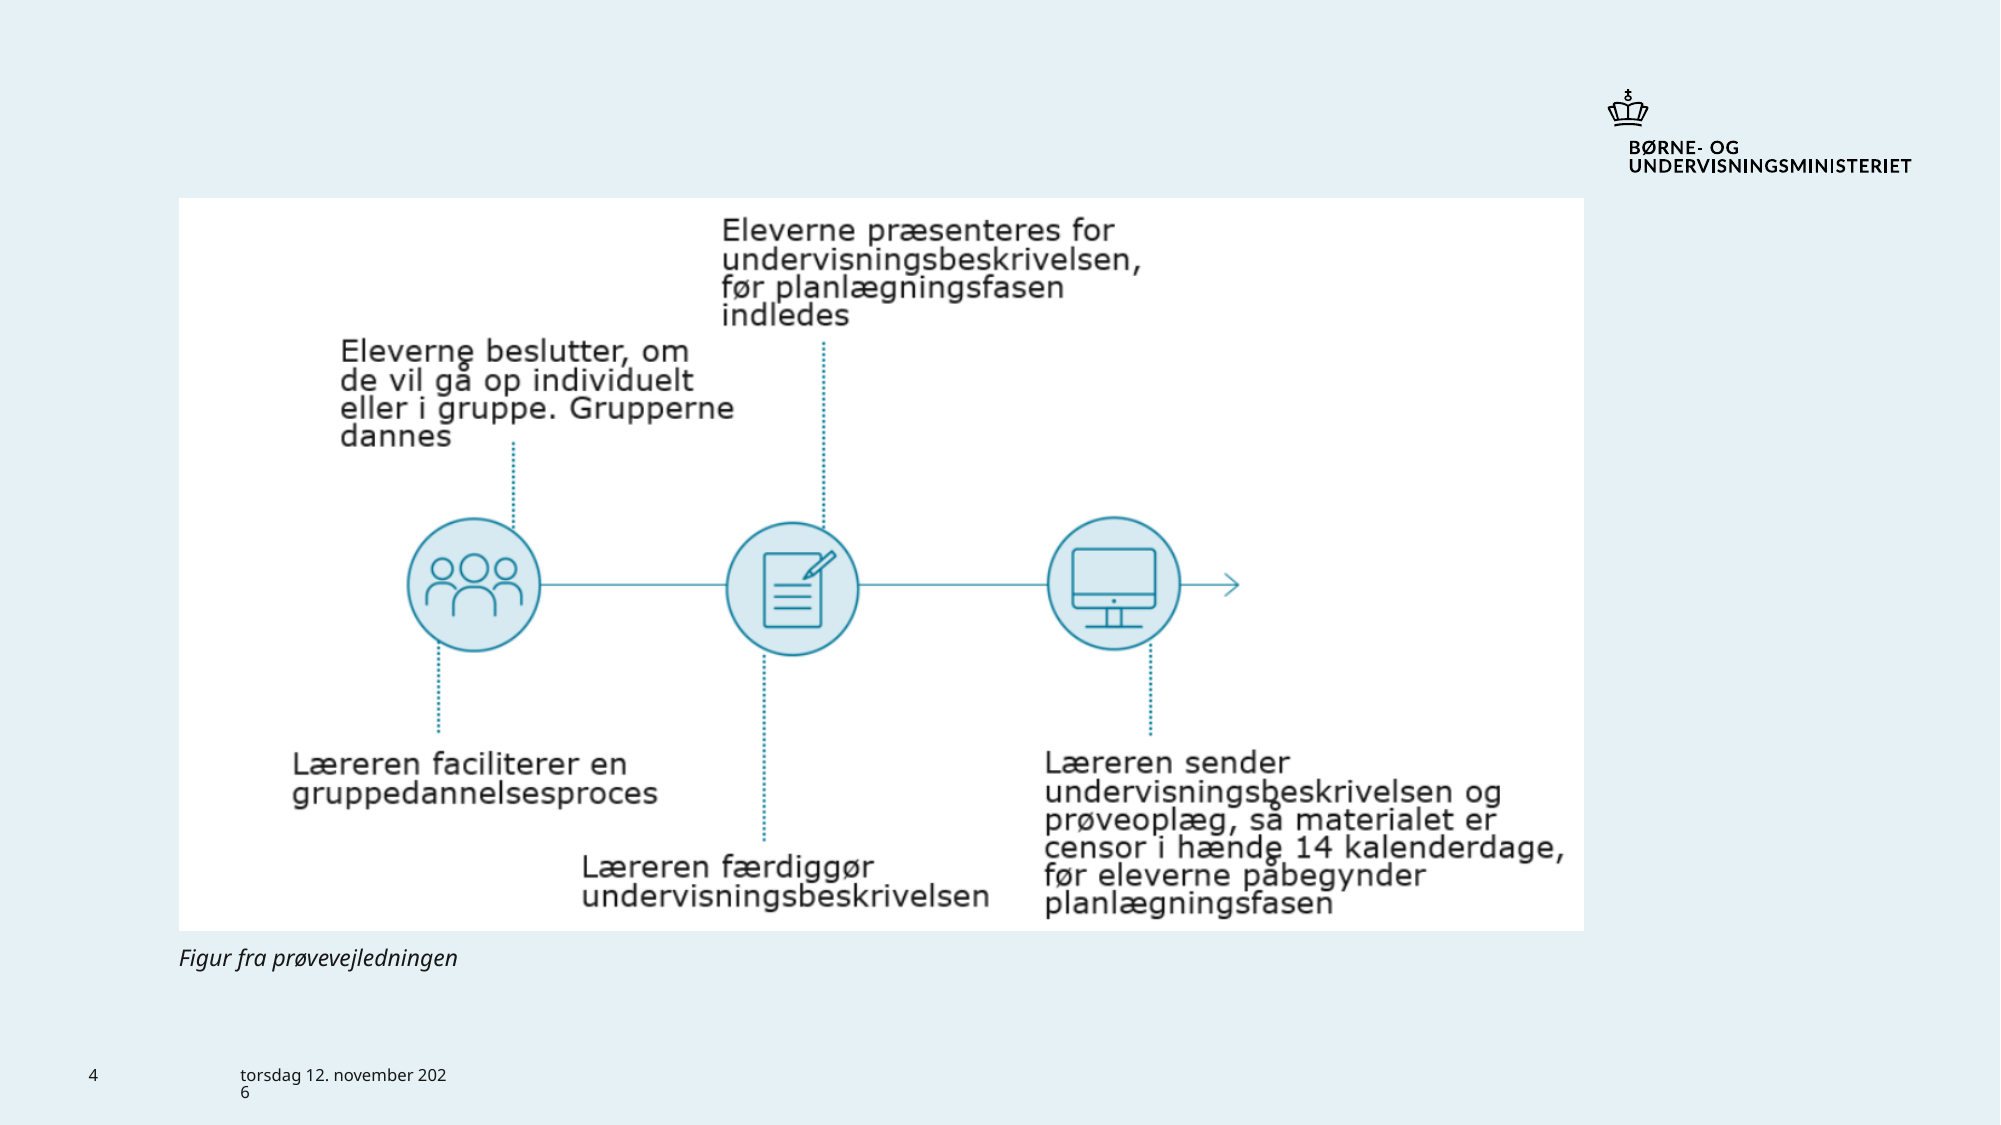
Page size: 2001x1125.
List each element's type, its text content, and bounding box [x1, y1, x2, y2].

picture [178, 198, 1585, 931]
text_box Figur fra prøvevejledningen [178, 943, 602, 971]
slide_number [240, 1058, 449, 1088]
slide_number 4 [88, 1058, 134, 1088]
